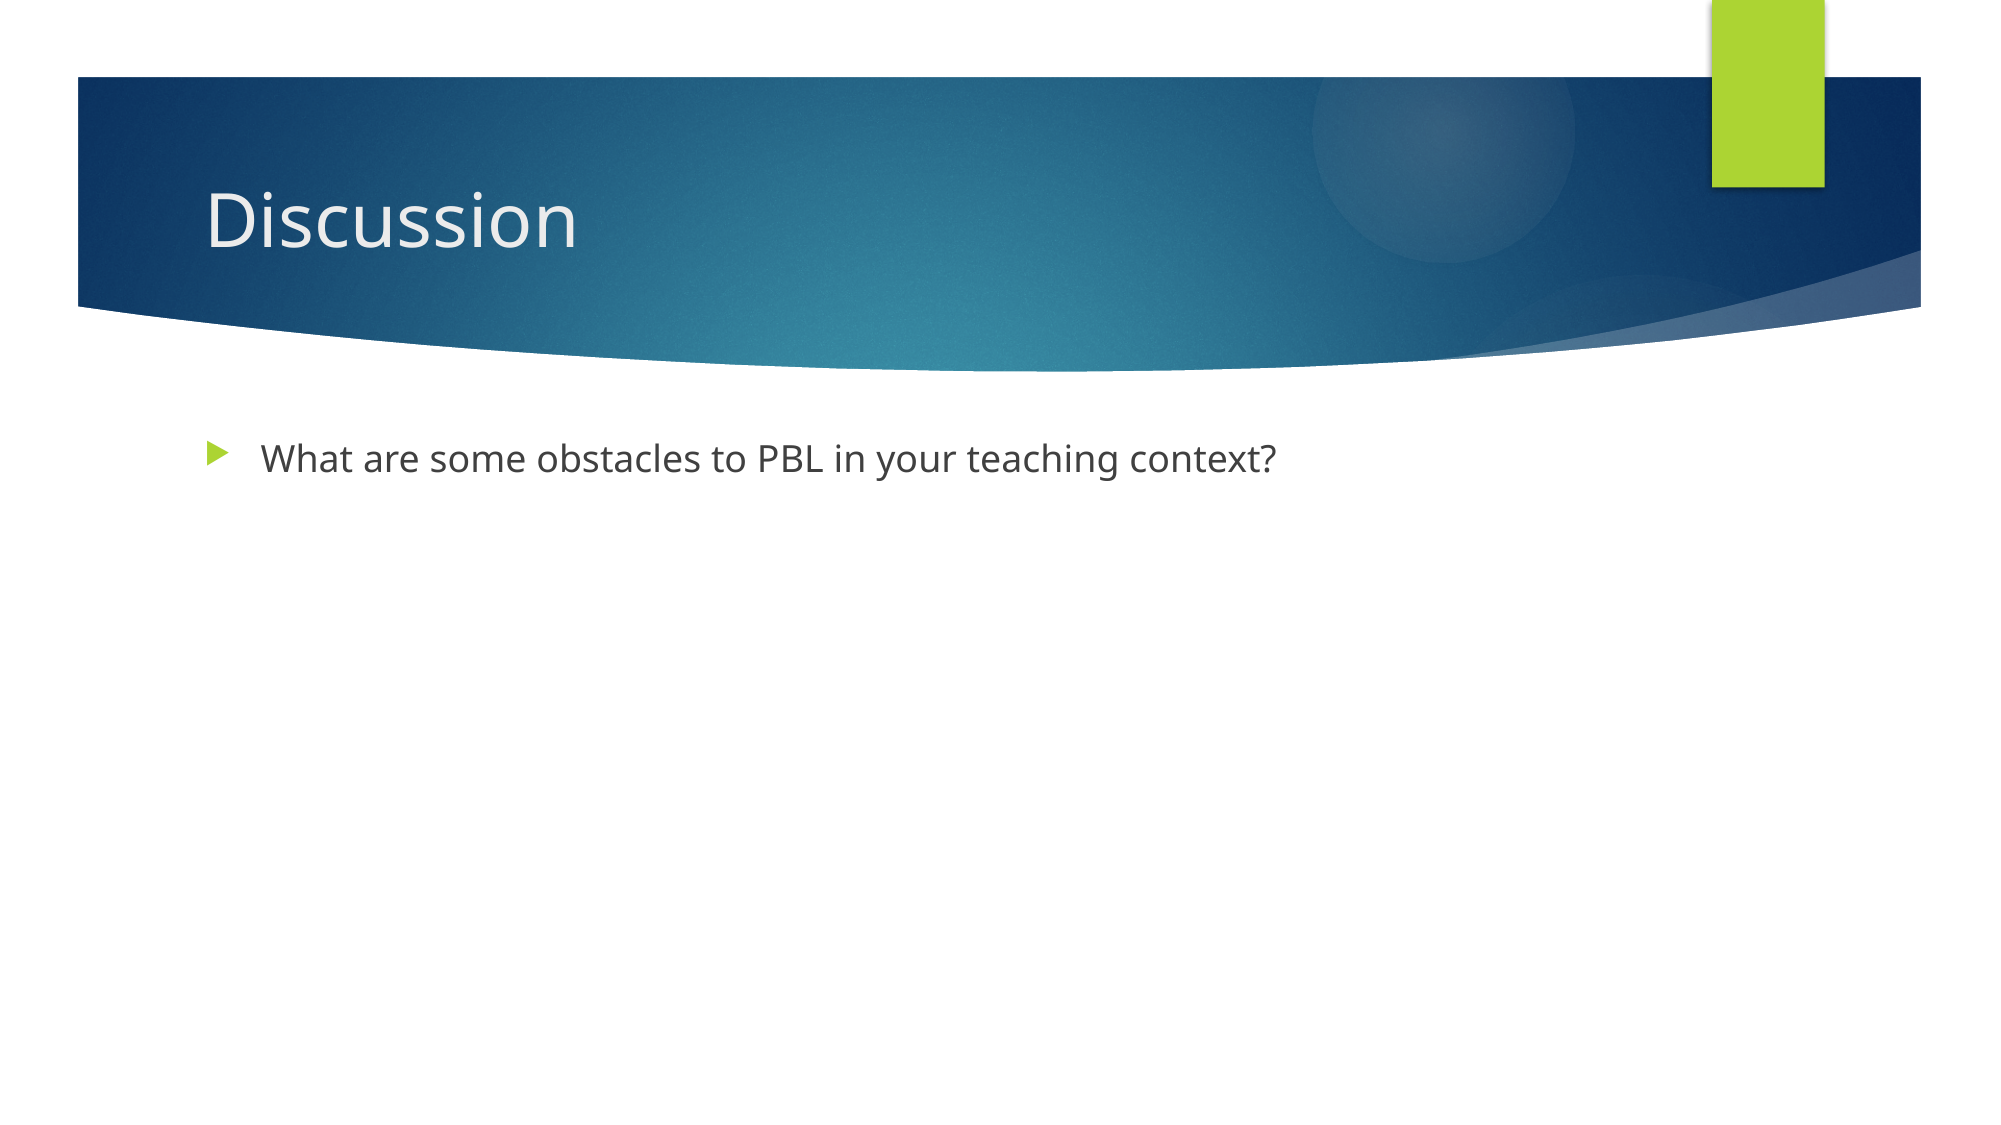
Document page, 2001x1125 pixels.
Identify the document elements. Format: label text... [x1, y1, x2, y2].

list What are some obstacles to PBL in your teaching context? [189, 427, 1627, 988]
title Discussion [189, 159, 1627, 276]
